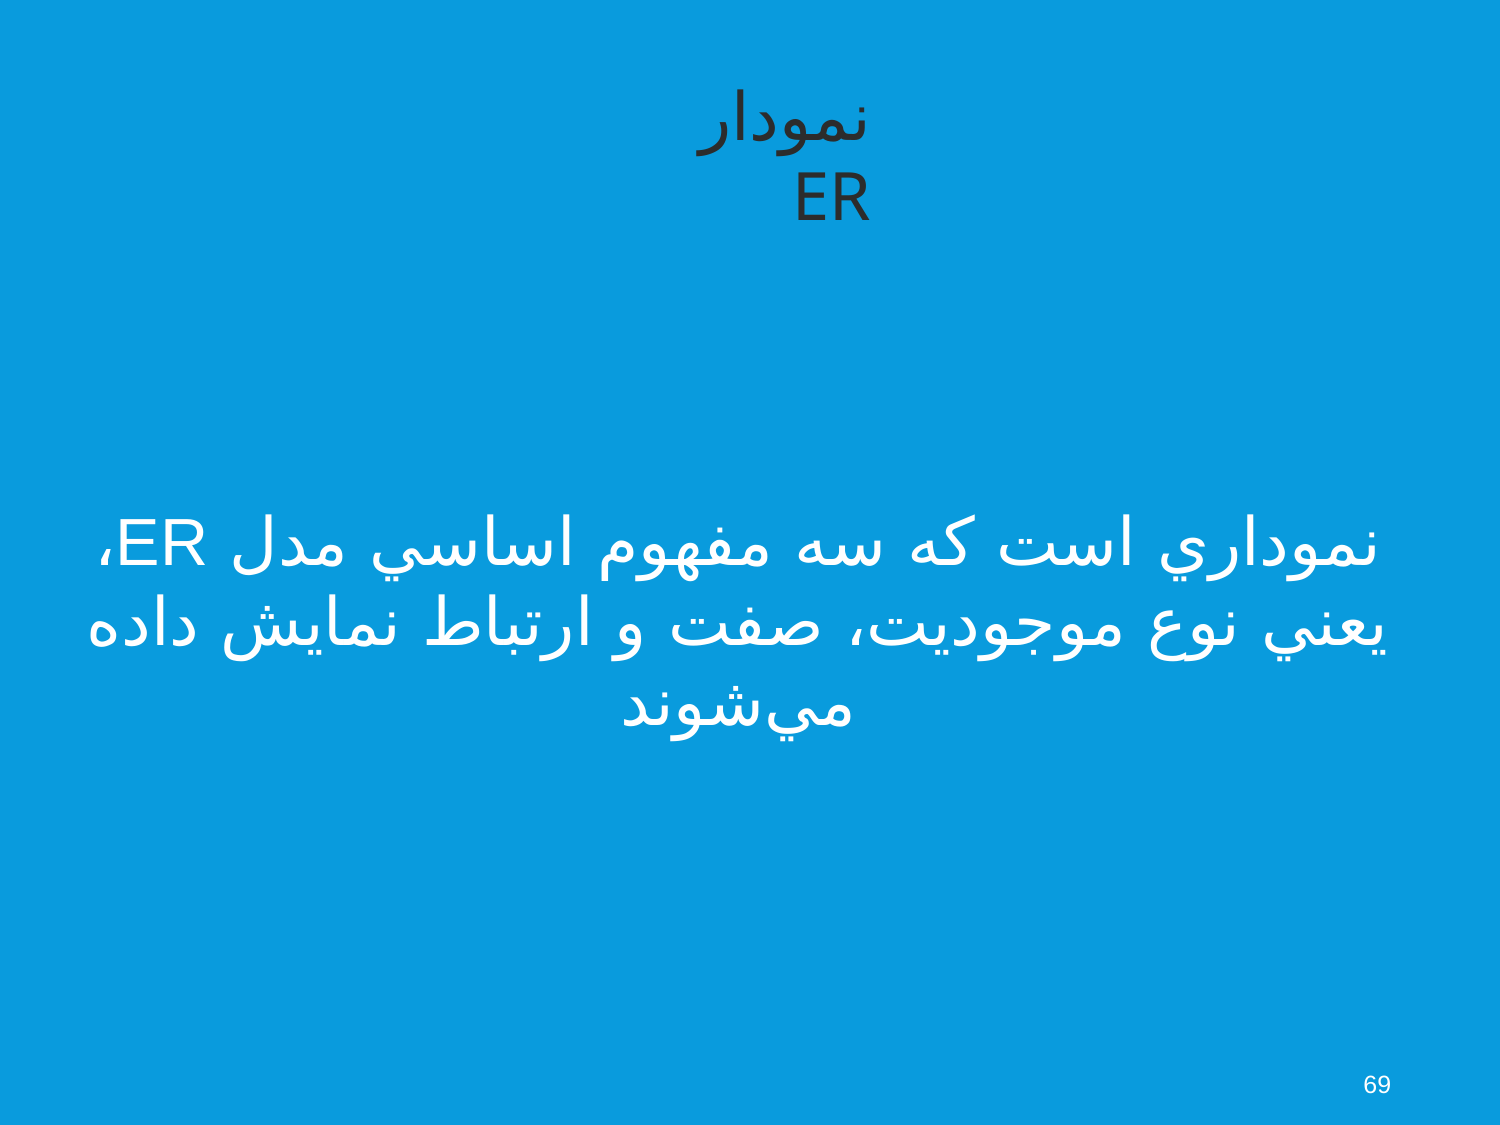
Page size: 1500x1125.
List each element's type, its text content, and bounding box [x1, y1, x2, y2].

text_box نمودار ER [590, 66, 886, 241]
slide_number 69 [1355, 1053, 1473, 1114]
text_box نموداري است كه سه مفهوم اساسي مدل ER، يعني نوع موجوديت، صفت و ارتباط نمايش داده مي‌شوند [64, 491, 1412, 747]
